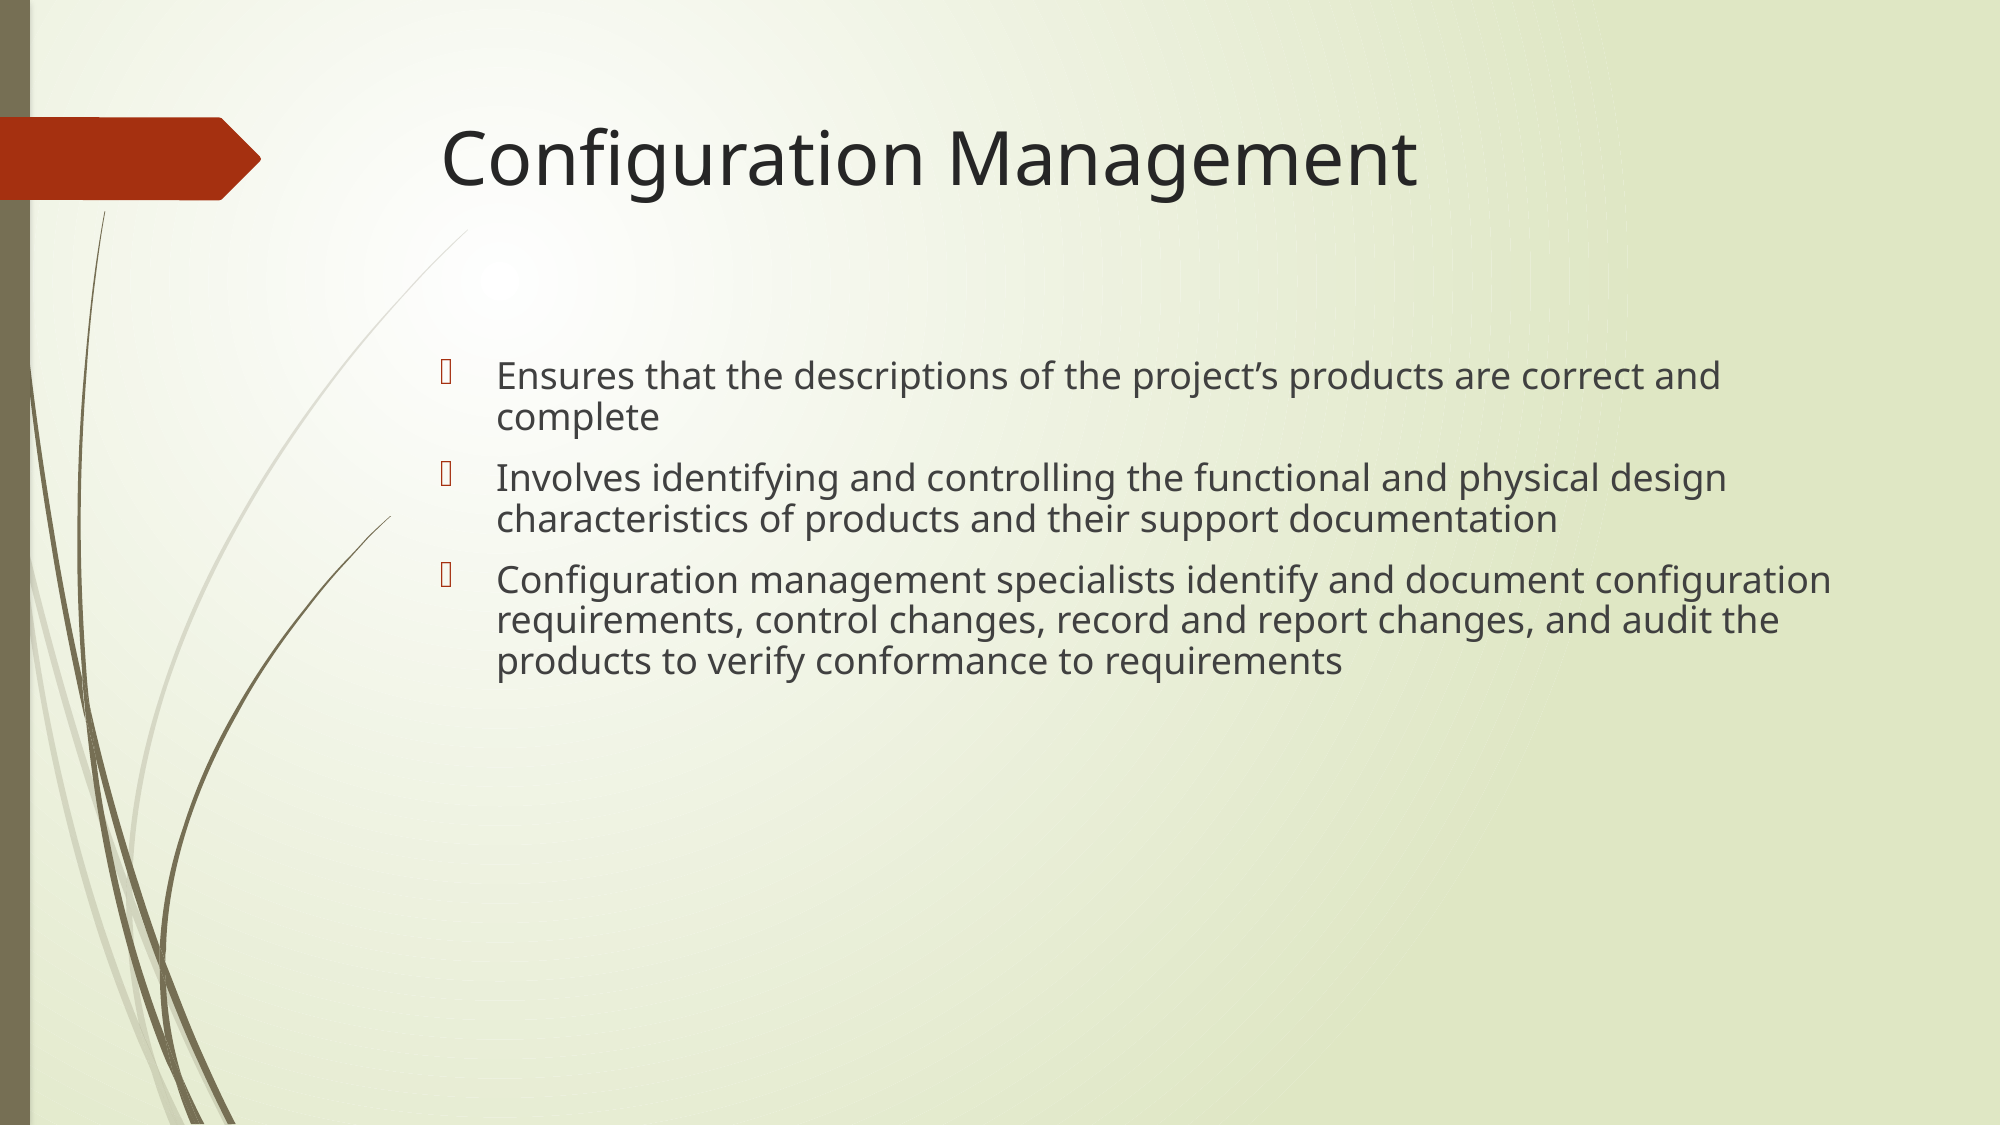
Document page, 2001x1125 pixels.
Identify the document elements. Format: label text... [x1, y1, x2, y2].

title Configuration Management [425, 102, 1888, 313]
list Ensures that the descriptions of the project’s products are correct and complete Involves identifying and controlling the functional and physical design characteristics of products and their support documentation Configuration management specialists identify and document configuration requirements, control changes, record and report changes, and audit the products to verify conformance to requirements [424, 350, 1888, 970]
